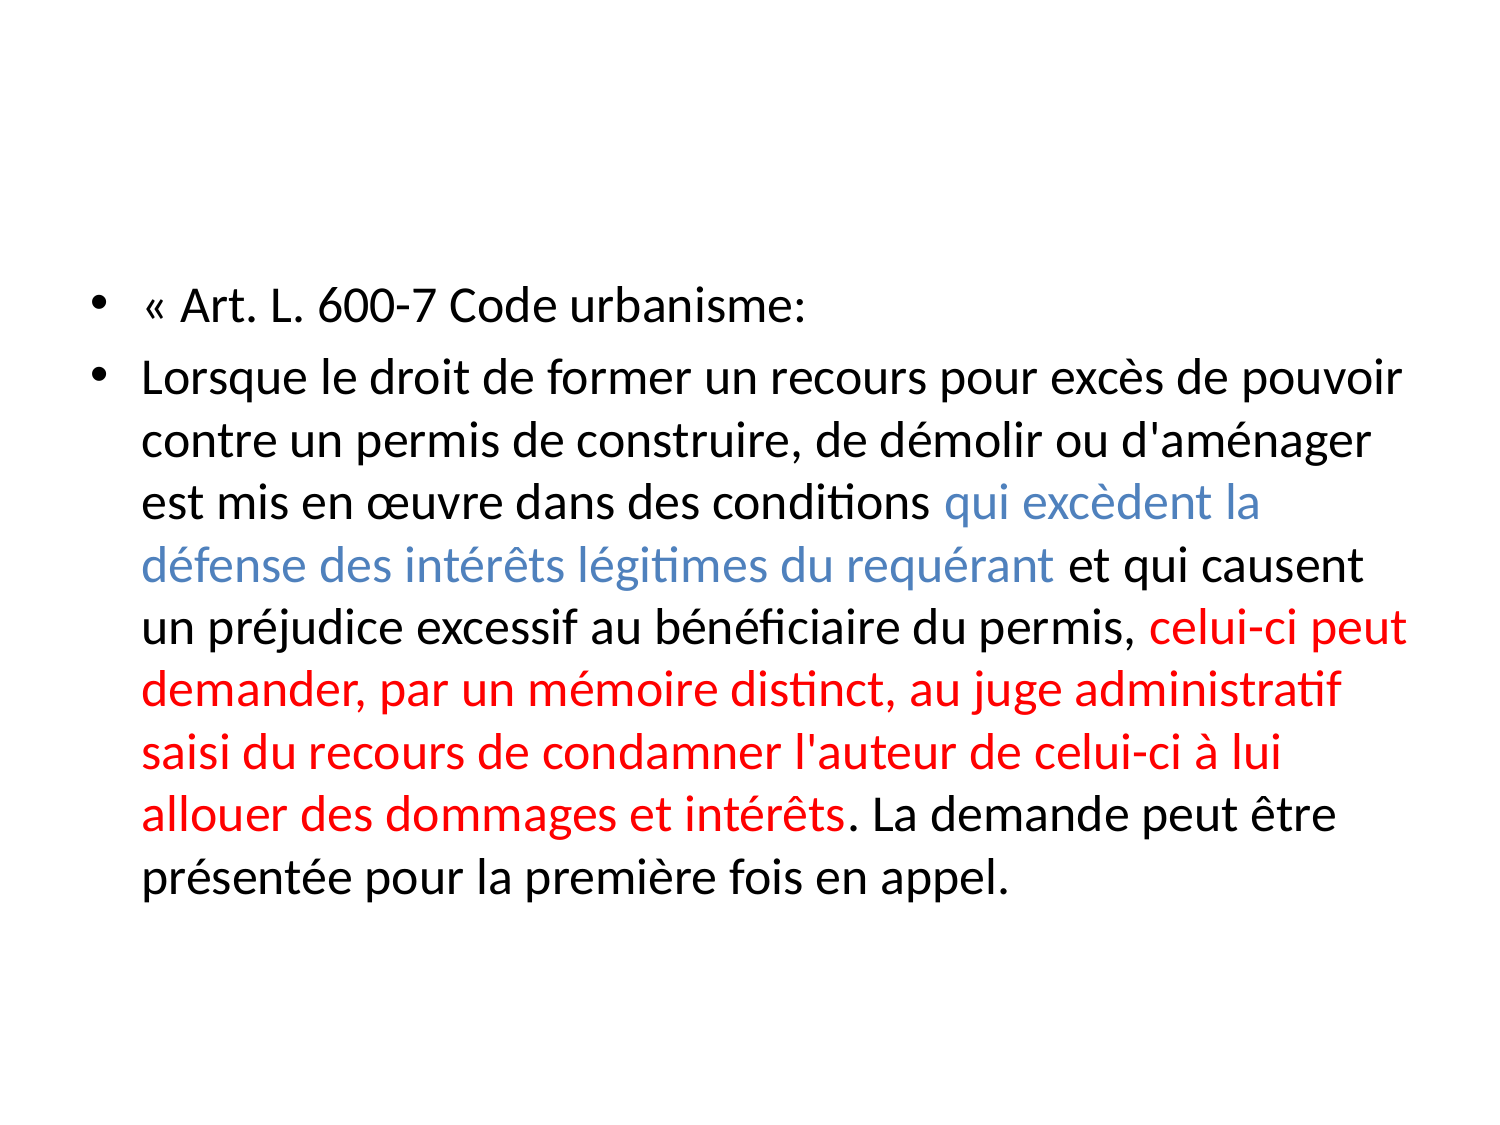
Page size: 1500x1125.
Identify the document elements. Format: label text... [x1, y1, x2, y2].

list « Art. L. 600-7 Code urbanisme: Lorsque le droit de former un recours pour excès de pouvoir contre un permis de construire, de démolir ou d'aménager est mis en œuvre dans des conditions qui excèdent la défense des intérêts légitimes du requérant et qui causent un préjudice excessif au bénéficiaire du permis, celui-ci peut demander, par un mémoire distinct, au juge administratif saisi du recours de condamner l'auteur de celui-ci à lui allouer des dommages et intérêts. La demande peut être présentée pour la première fois en appel. [75, 262, 1425, 1005]
